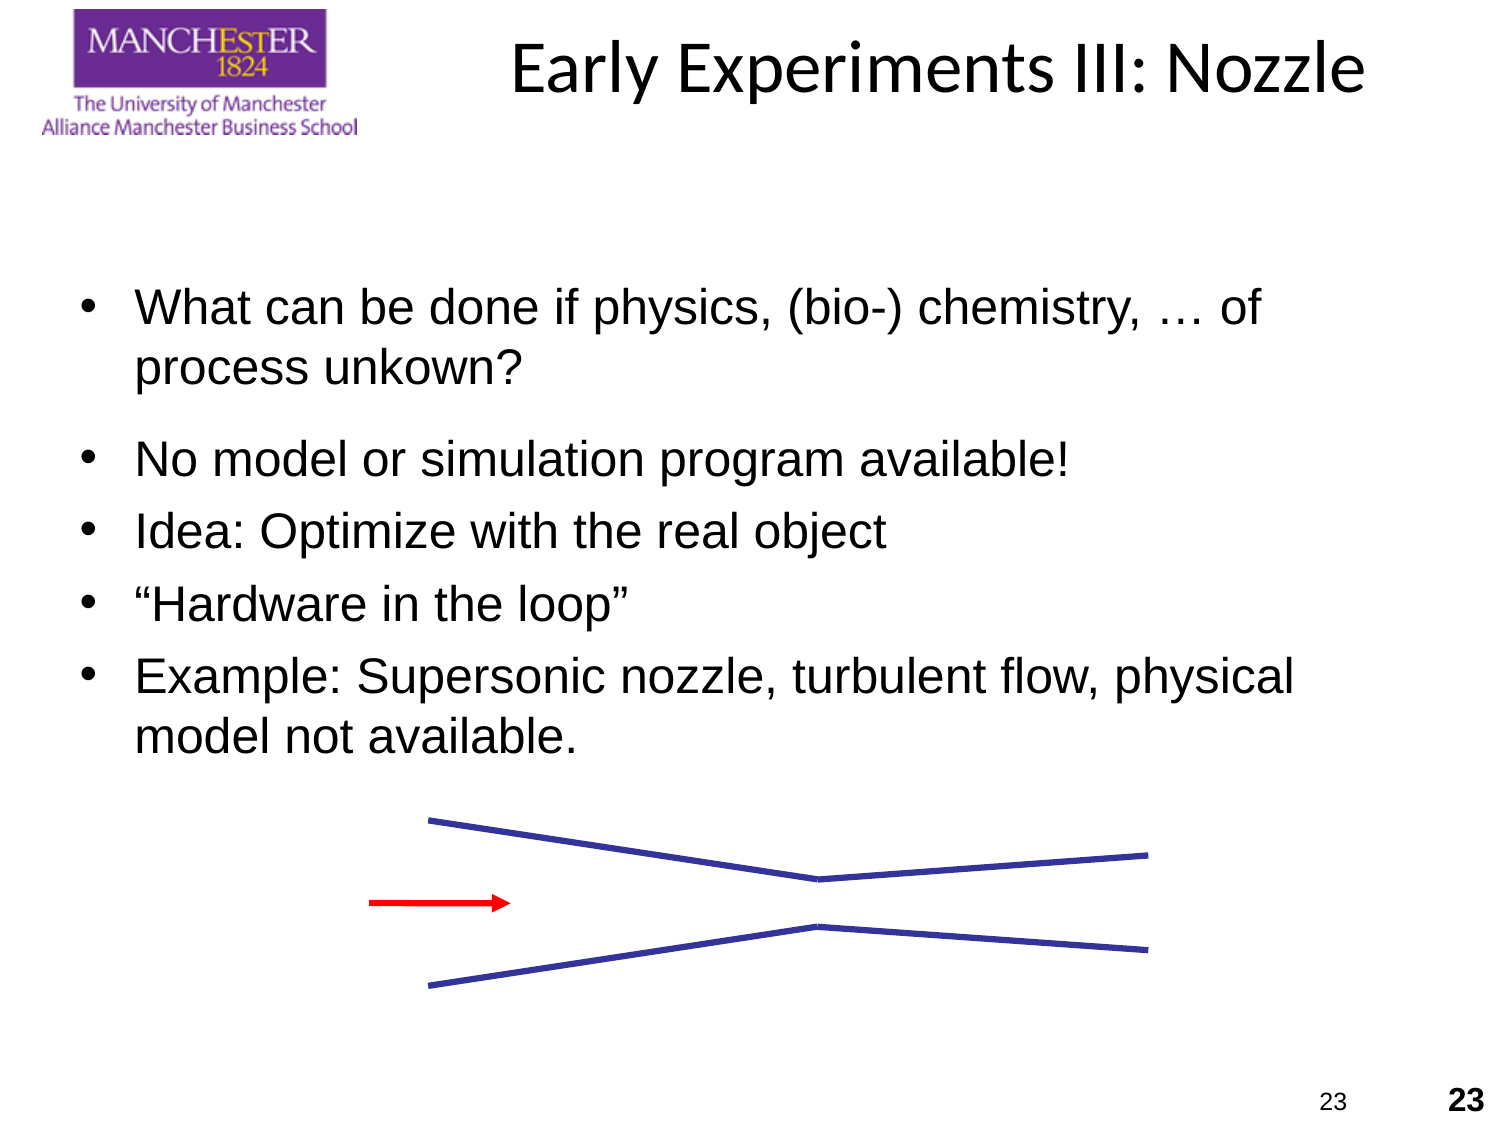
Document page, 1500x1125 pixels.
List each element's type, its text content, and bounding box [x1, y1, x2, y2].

text_box Early Experiments III: Nozzle [383, 9, 1495, 135]
picture [42, 9, 357, 135]
slide_number 23 [1304, 1078, 1499, 1124]
text_box What can be done if physics, (bio-) chemistry, … of process unkown? No model or simulation program available! Idea: Optimize with the real object “Hardware in the loop” Example: Supersonic nozzle, turbulent flow, physical model not available. [64, 267, 1459, 1036]
text_box [369, 897, 511, 910]
